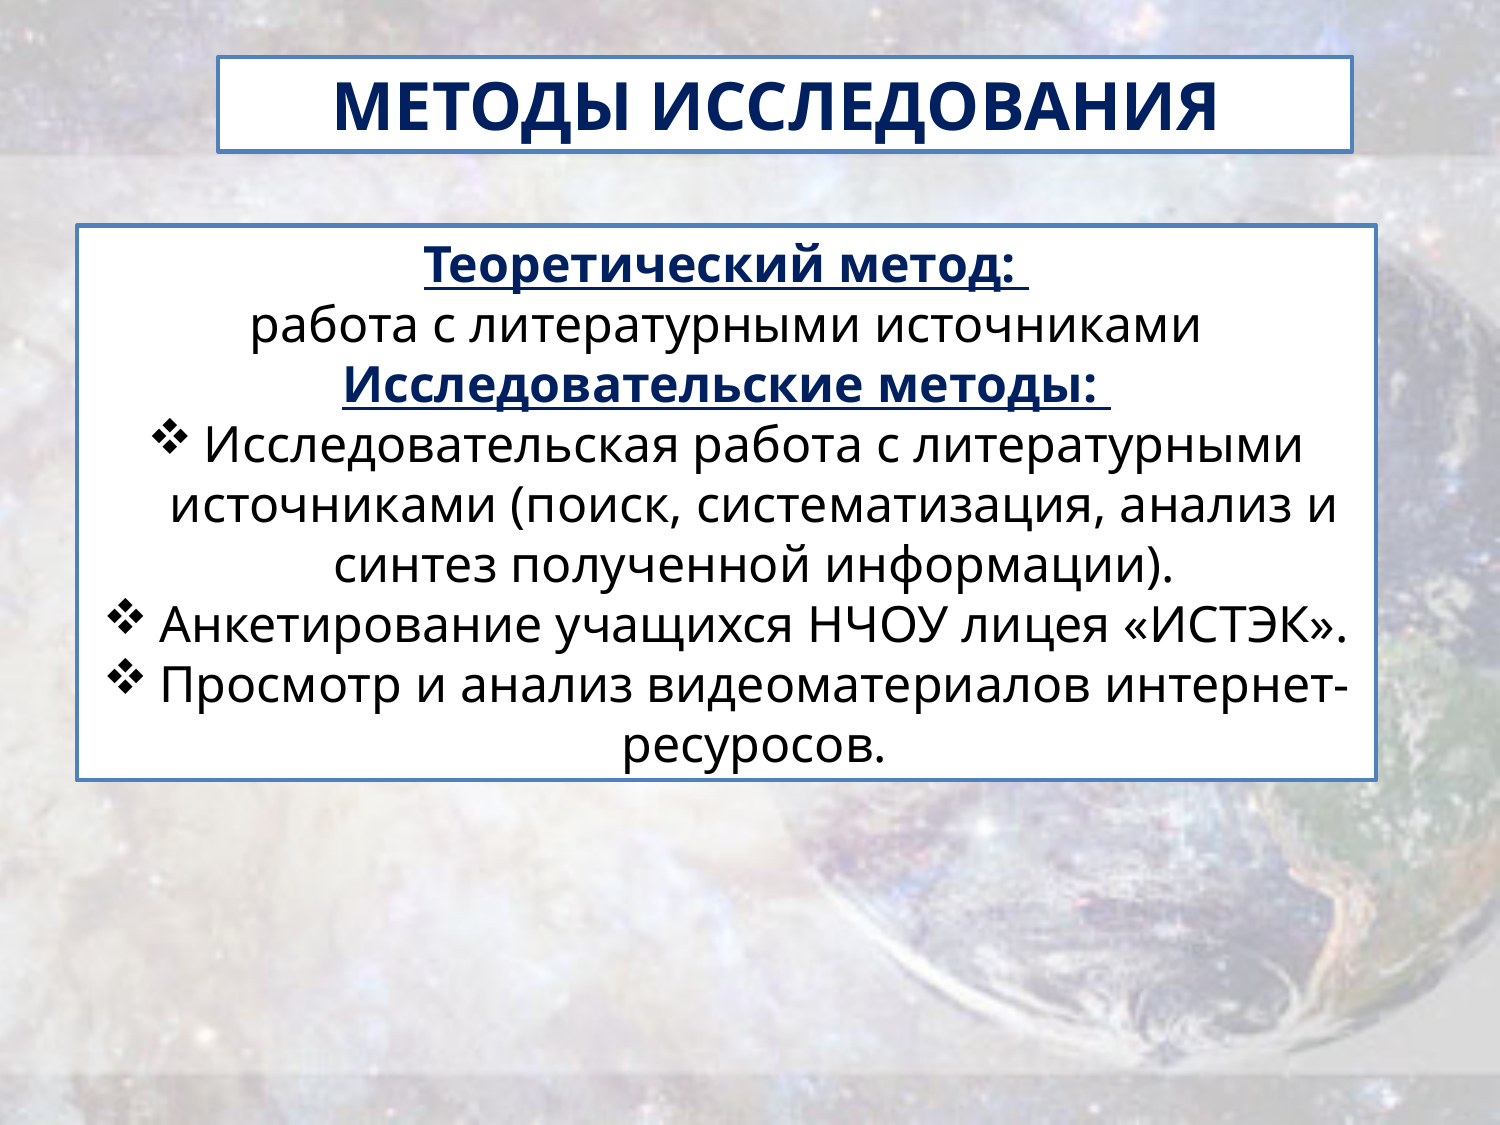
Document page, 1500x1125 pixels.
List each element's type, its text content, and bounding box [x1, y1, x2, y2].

text_box Теоретический метод: работа с литературными источниками Исследовательские методы: Исследовательская работа с литературными источниками (поиск, систематизация, анализ и синтез полученной информации). Анкетирование учащихся НЧОУ лицея «ИСТЭК». Просмотр и анализ видеоматериалов интернет-ресуросов. [75, 223, 1378, 782]
picture [0, 0, 1500, 1125]
text_box МЕТОДЫ ИССЛЕДОВАНИЯ [216, 55, 1354, 154]
